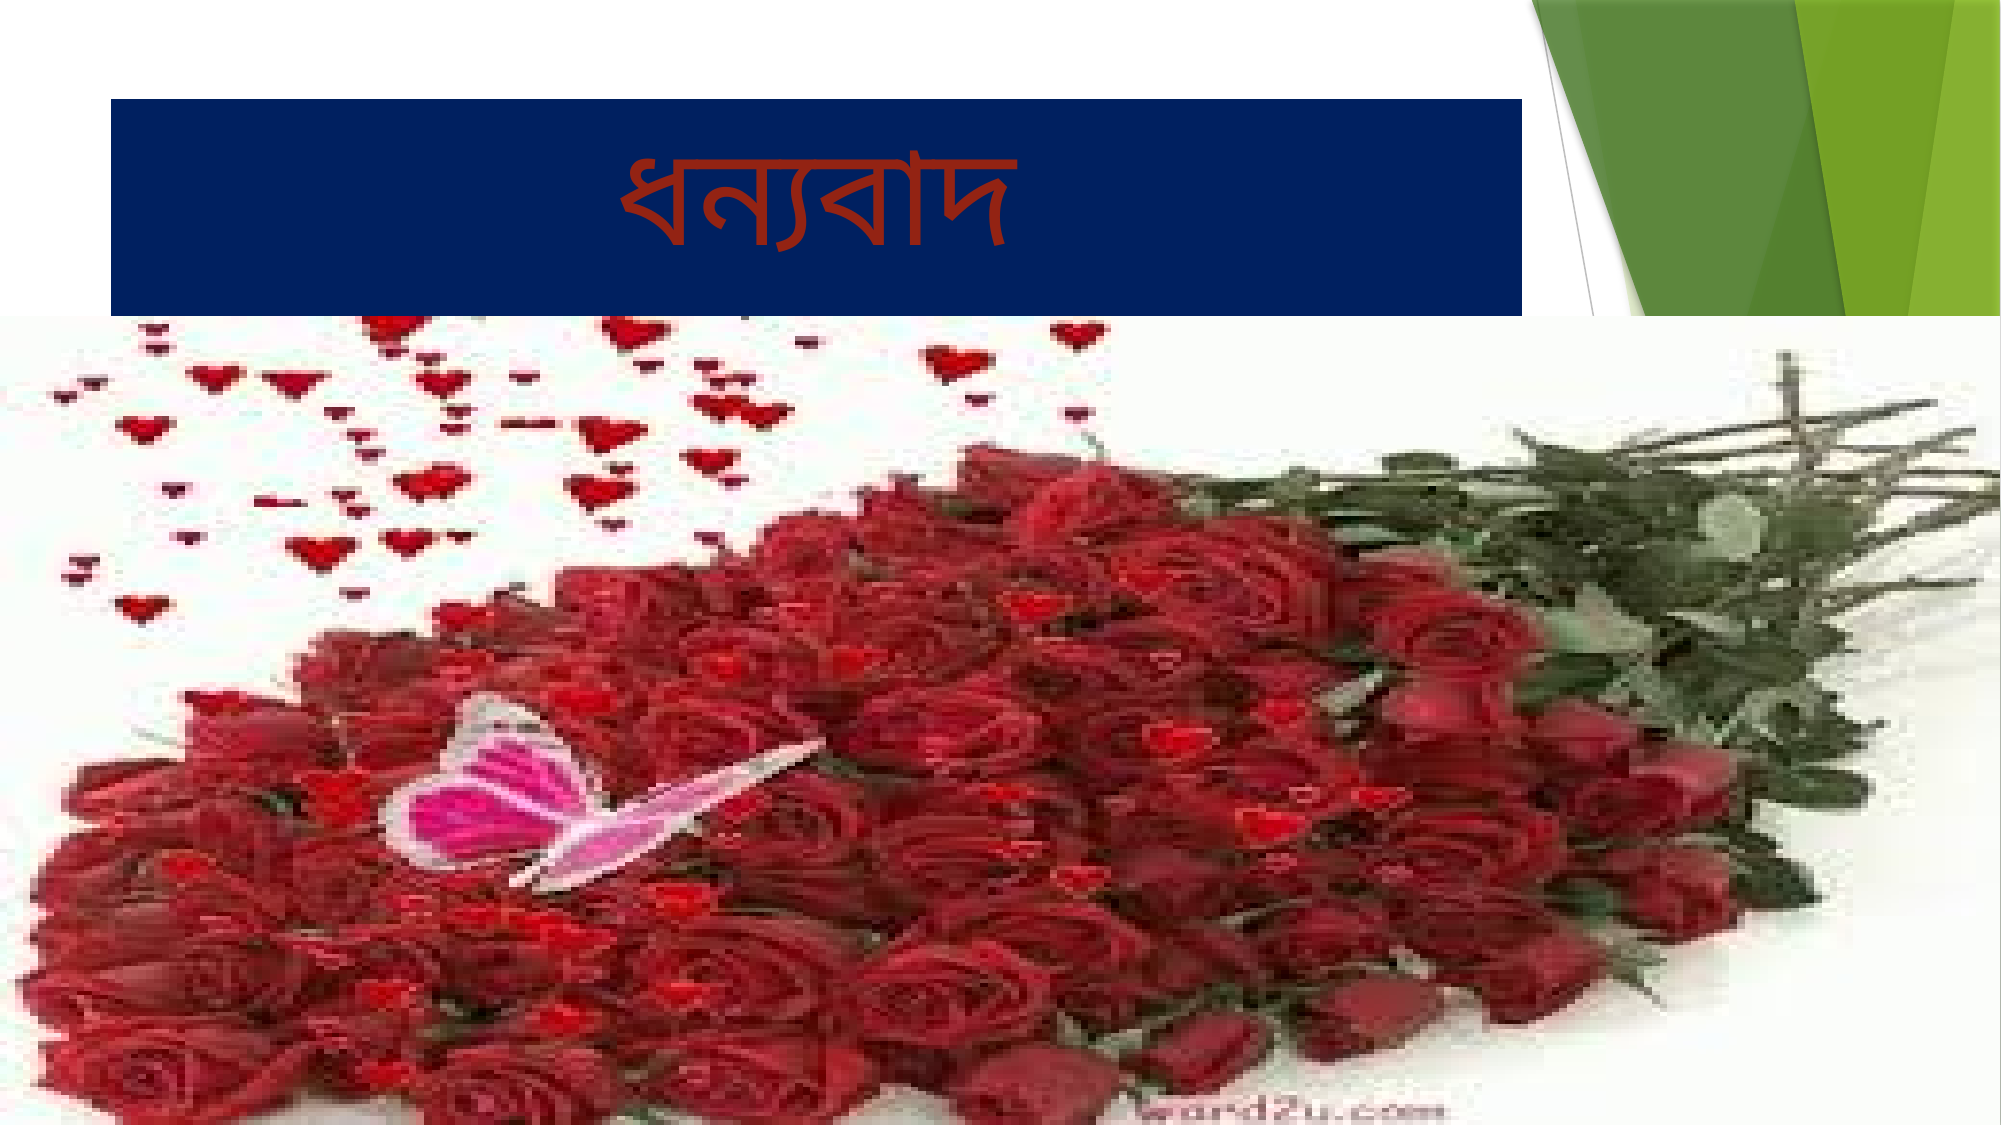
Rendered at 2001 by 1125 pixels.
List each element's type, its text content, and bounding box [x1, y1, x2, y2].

title ধন্যবাদ [111, 99, 1522, 316]
picture [0, 316, 2000, 1125]
